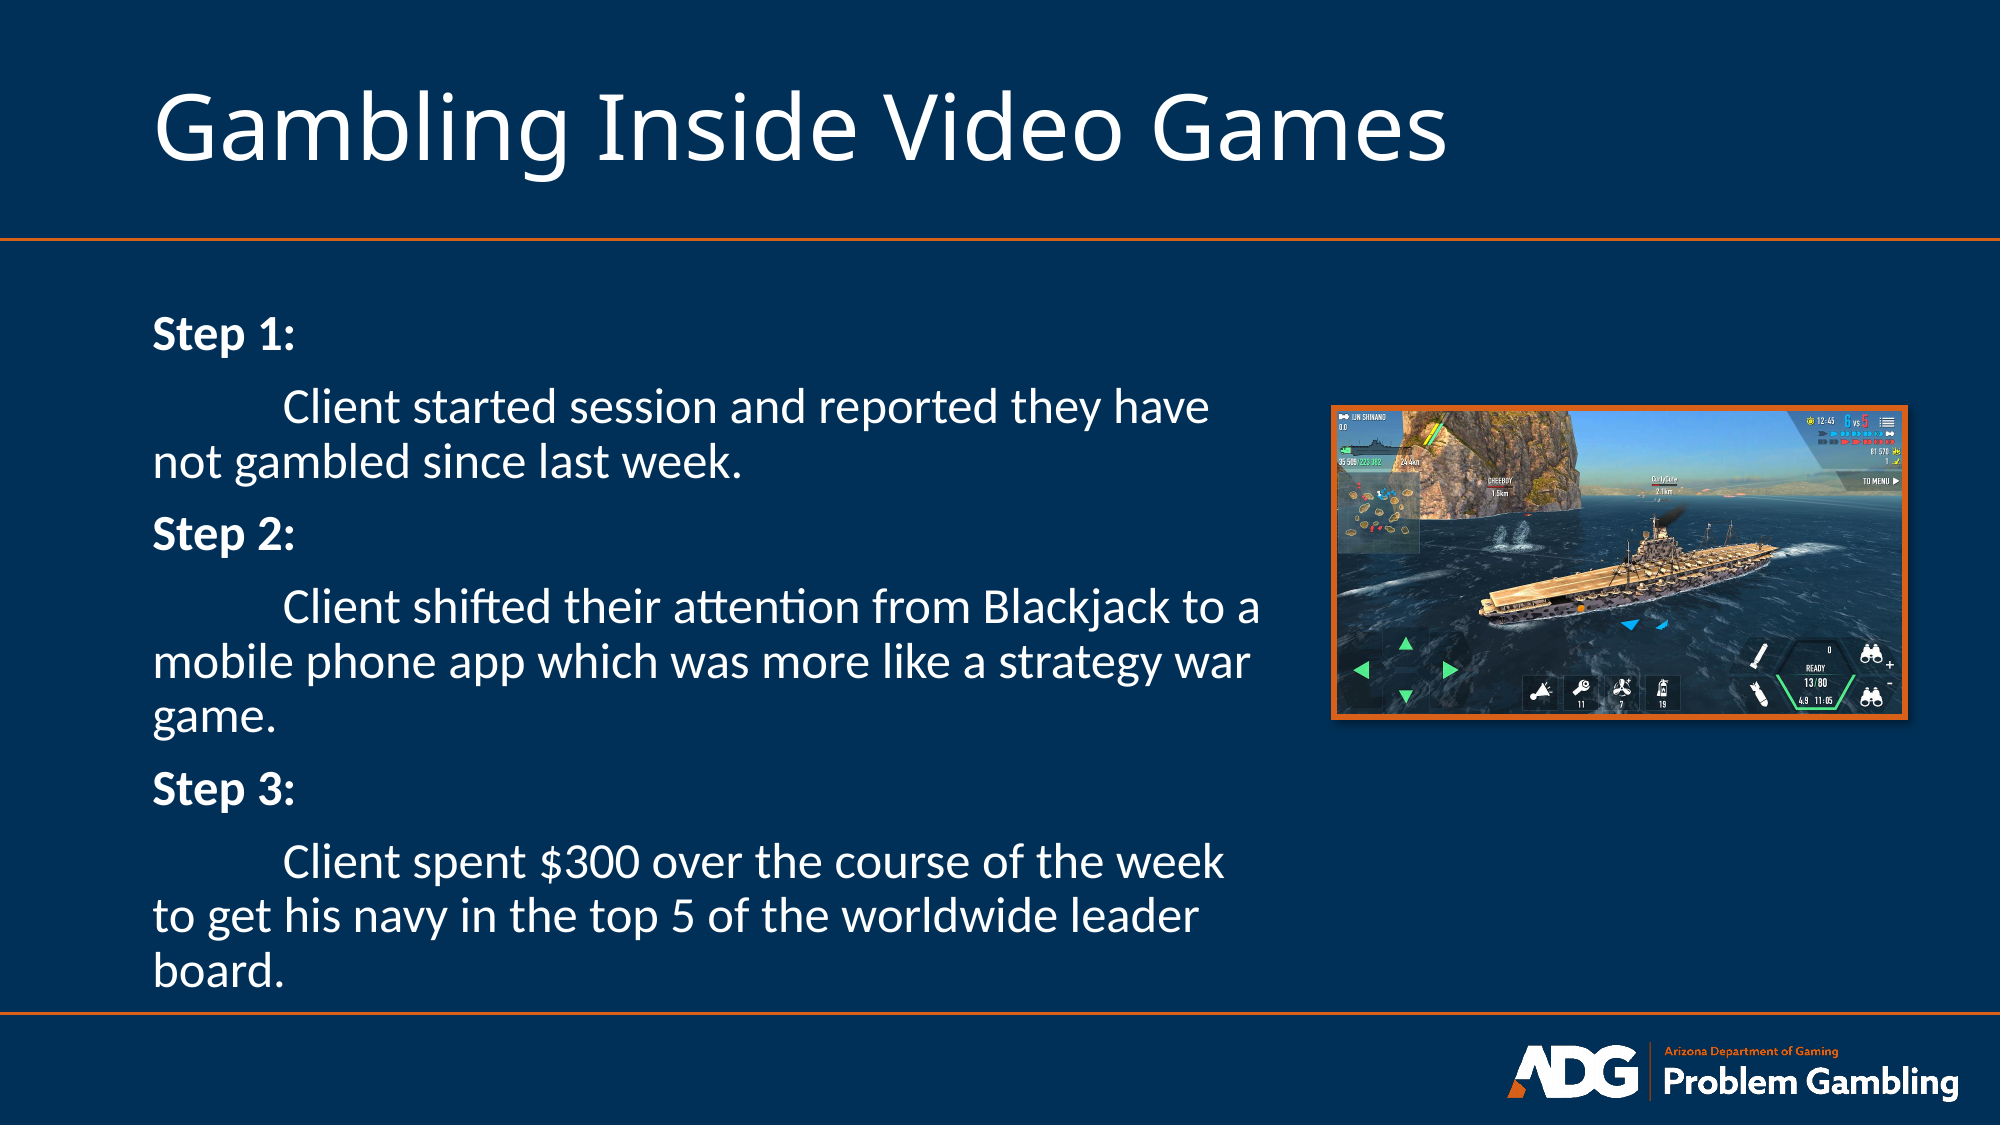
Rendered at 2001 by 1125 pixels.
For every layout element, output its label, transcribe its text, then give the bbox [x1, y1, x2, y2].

picture [1337, 411, 1903, 714]
list Step 1: Client started session and reported they have not gambled since last week. Step 2: Client shifted their attention from Blackjack to a mobile phone app which was more like a strategy war game. Step 3: Client spent $300 over the course of the week to get his navy in the top 5 of the worldwide leader board. [137, 299, 1290, 1014]
picture [1507, 1042, 1958, 1102]
title Gambling Inside Video Games [137, 22, 1863, 240]
